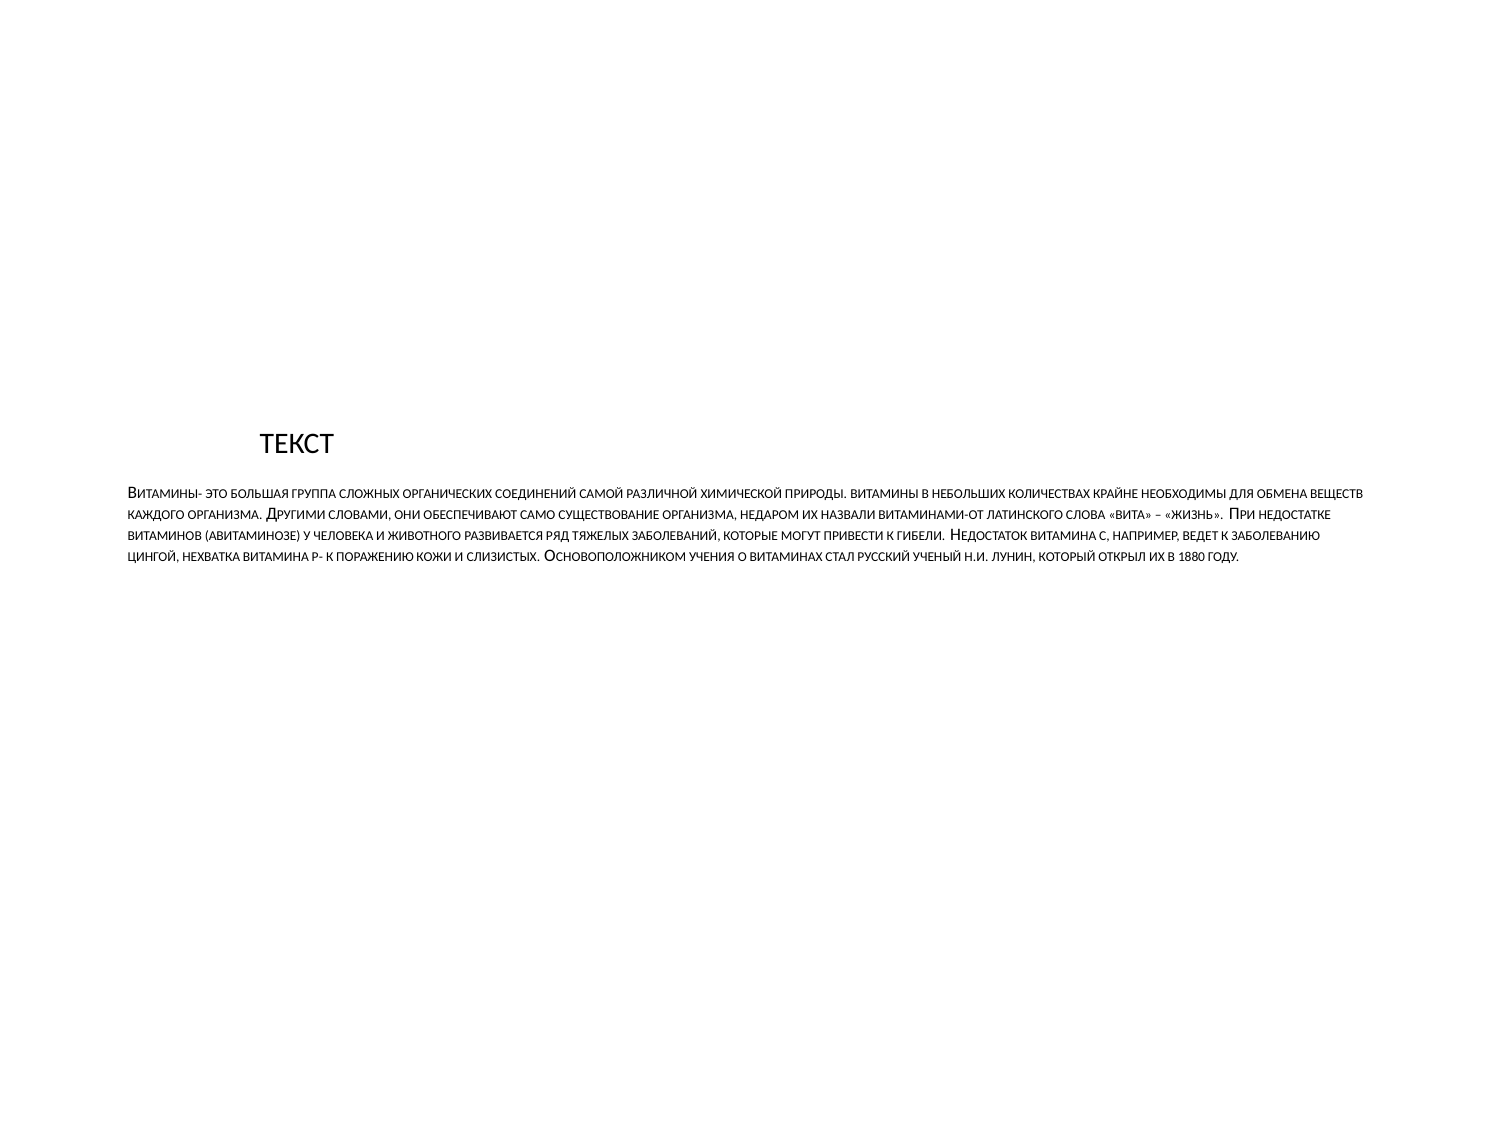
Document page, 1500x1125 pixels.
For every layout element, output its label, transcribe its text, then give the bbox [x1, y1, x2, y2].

title ТЕКСТ ВИТАМИНЫ- ЭТО БОЛЬШАЯ ГРУППА СЛОЖНЫХ ОРГАНИЧЕСКИХ СОЕДИНЕНИЙ САМОЙ РАЗЛИЧНОЙ ХИМИЧЕСКОЙ ПРИРОДЫ. ВИТАМИНЫ В НЕБОЛЬШИХ КОЛИЧЕСТВАХ КРАЙНЕ НЕОБХОДИМЫ ДЛЯ ОБМЕНА ВЕЩЕСТВ КАЖДОГО ОРГАНИЗМА. ДРУГИМИ СЛОВАМИ, ОНИ ОБЕСПЕЧИВАЮТ САМО СУЩЕСТВОВАНИЕ ОРГАНИЗМА, НЕДАРОМ ИХ НАЗВАЛИ ВИТАМИНАМИ-ОТ ЛАТИНСКОГО СЛОВА «ВИТА» – «ЖИЗНЬ». ПРИ НЕДОСТАТКЕ ВИТАМИНОВ (АВИТАМИНОЗЕ) У ЧЕЛОВЕКА И ЖИВОТНОГО РАЗВИВАЕТСЯ РЯД ТЯЖЕЛЫХ ЗАБОЛЕВАНИЙ, КОТОРЫЕ МОГУТ ПРИВЕСТИ К ГИБЕЛИ. НЕДОСТАТОК ВИТАМИНА С, НАПРИМЕР, ВЕДЕТ К ЗАБОЛЕВАНИЮ ЦИНГОЙ, НЕХВАТКА ВИТАМИНА Р- К ПОРАЖЕНИЮ КОЖИ И СЛИЗИСТЫХ. ОСНОВОПОЛОЖНИКОМ УЧЕНИЯ О ВИТАМИНАХ СТАЛ РУССКИЙ УЧЕНЫЙ Н.И. ЛУНИН, КОТОРЫЙ ОТКРЫЛ ИХ В 1880 ГОДУ. [112, 349, 1388, 591]
